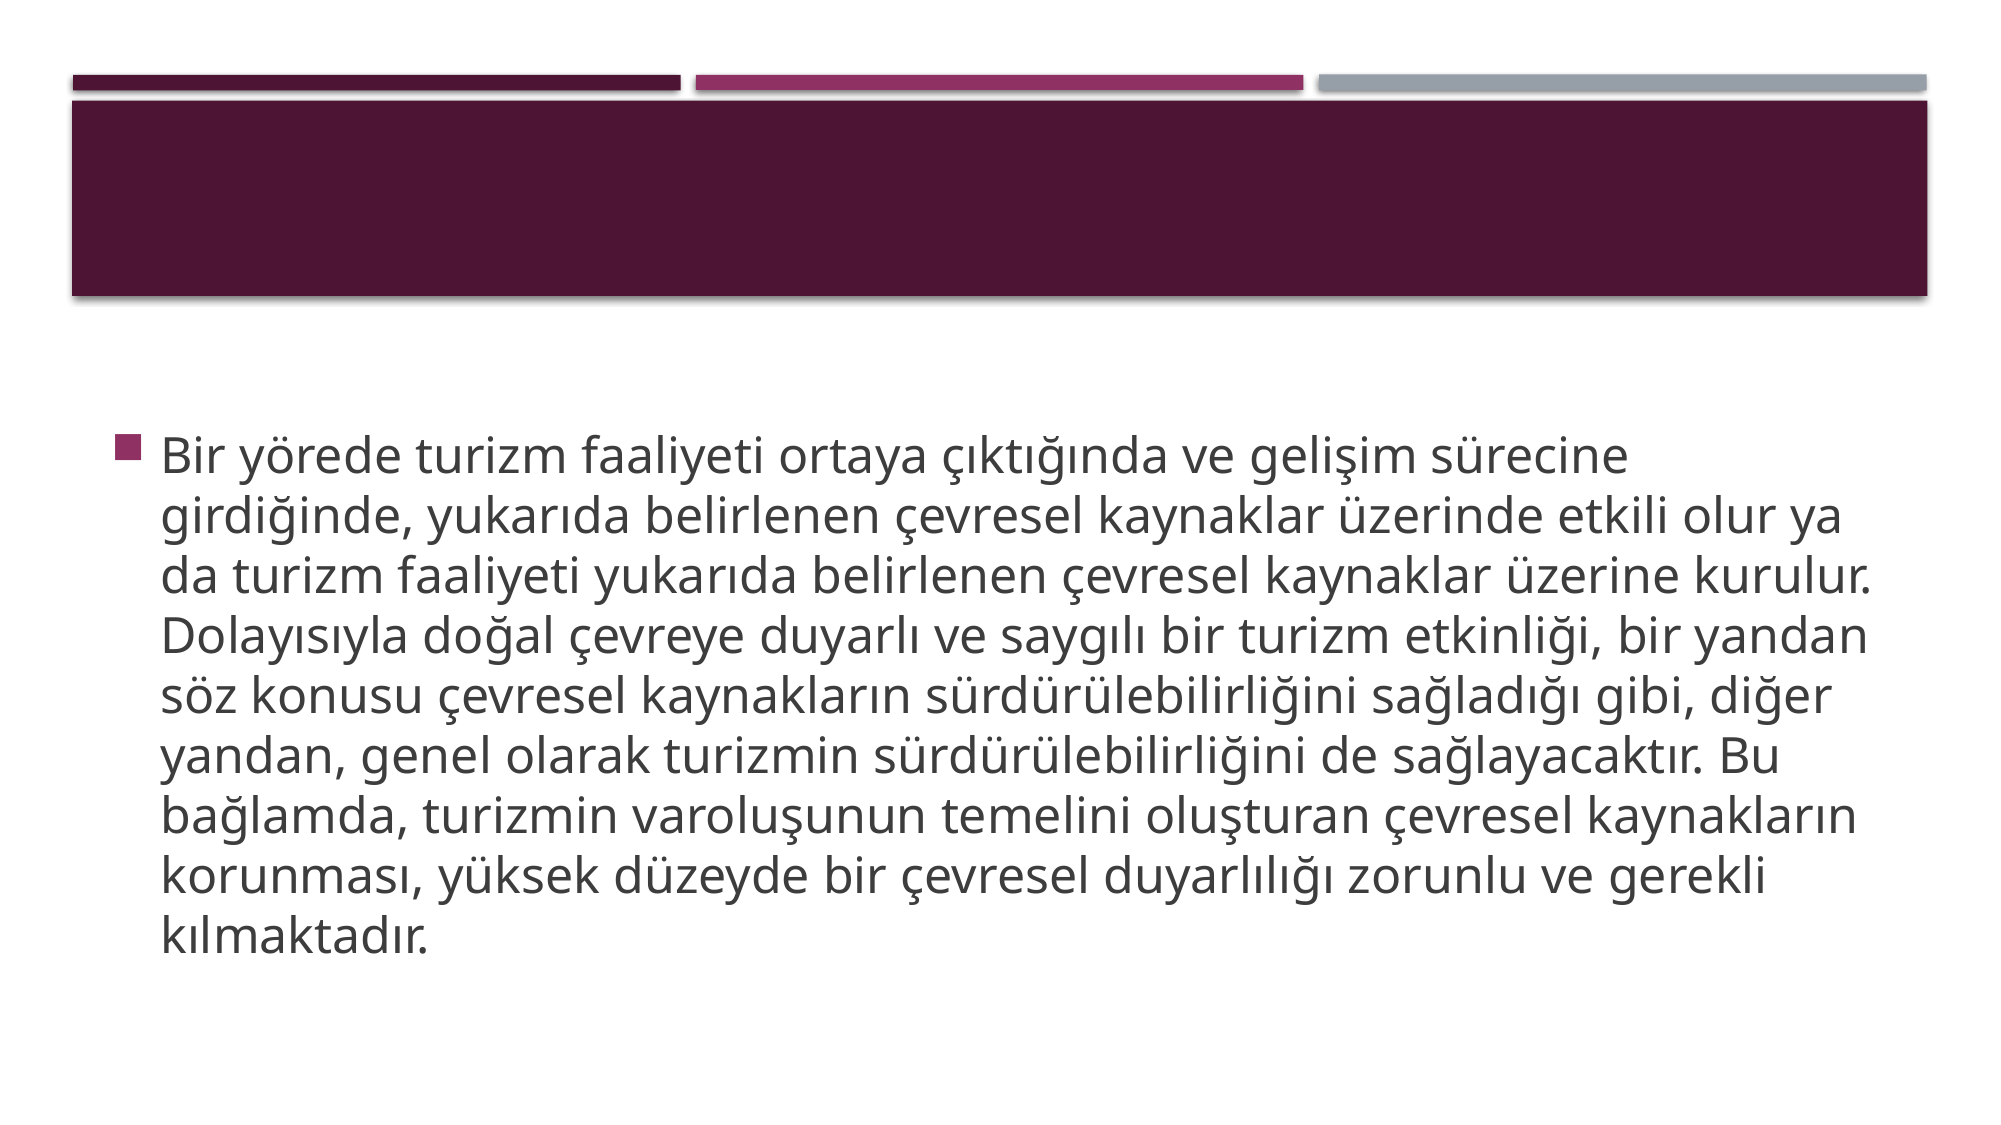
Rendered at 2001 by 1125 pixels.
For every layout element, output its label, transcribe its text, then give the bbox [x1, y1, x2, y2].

list Bir yörede turizm faaliyeti ortaya çıktığında ve gelişim sürecine girdiğinde, yukarıda belirlenen çevresel kaynaklar üzerinde etkili olur ya da turizm faaliyeti yukarıda belirlenen çevresel kaynaklar üzerine kurulur. Dolayısıyla doğal çevreye duyarlı ve saygılı bir turizm etkinliği, bir yandan söz konusu çevresel kaynakların sürdürülebilirliğini sağladığı gibi, diğer yandan, genel olarak turizmin sürdürülebilirliğini de sağlayacaktır. Bu bağlamda, turizmin varoluşunun temelini oluşturan çevresel kaynakların korunması, yüksek düzeyde bir çevresel duyarlılığı zorunlu ve gerekli kılmaktadır. [95, 336, 1905, 1050]
